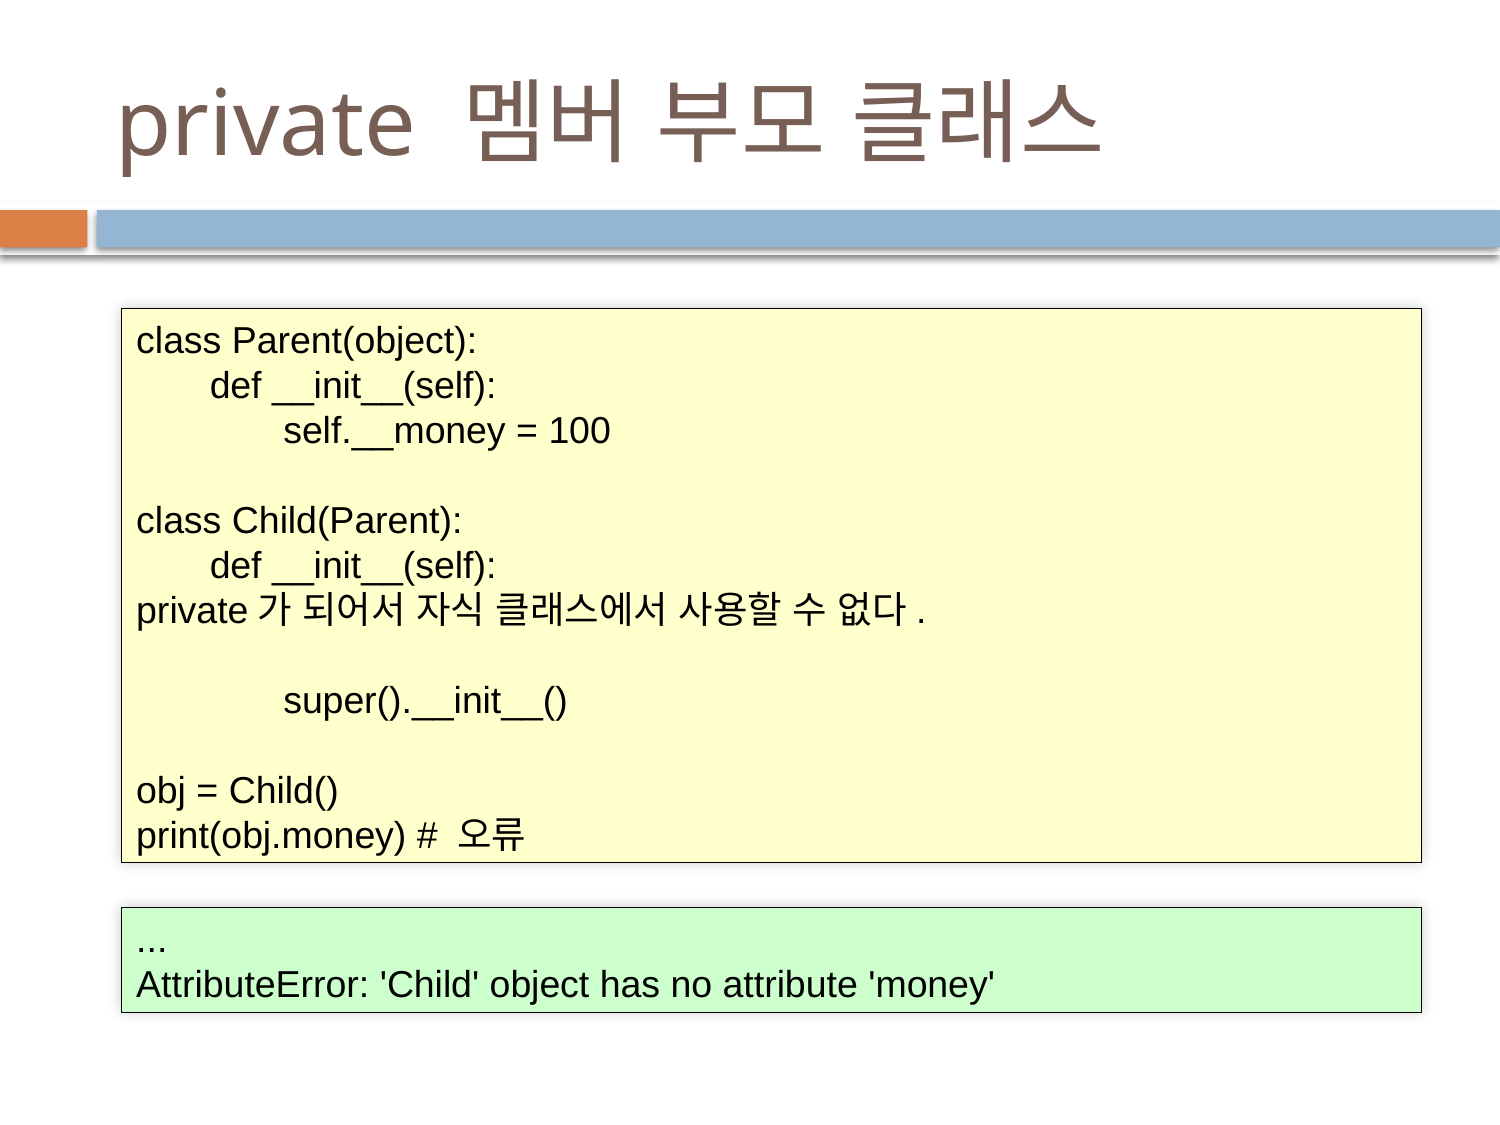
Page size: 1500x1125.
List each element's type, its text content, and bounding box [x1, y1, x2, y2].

text_box class Parent(object): def __init__(self): self.__money = 100 class Child(Parent): def __init__(self): private가 되어서 자식 클래스에서 사용할 수 없다. super().__init__() obj = Child() print(obj.money) # 오류 [121, 308, 1422, 863]
title private 멤버 부모 클래스 [100, 37, 1438, 200]
text_box ... AttributeError: 'Child' object has no attribute 'money' [121, 907, 1422, 1013]
